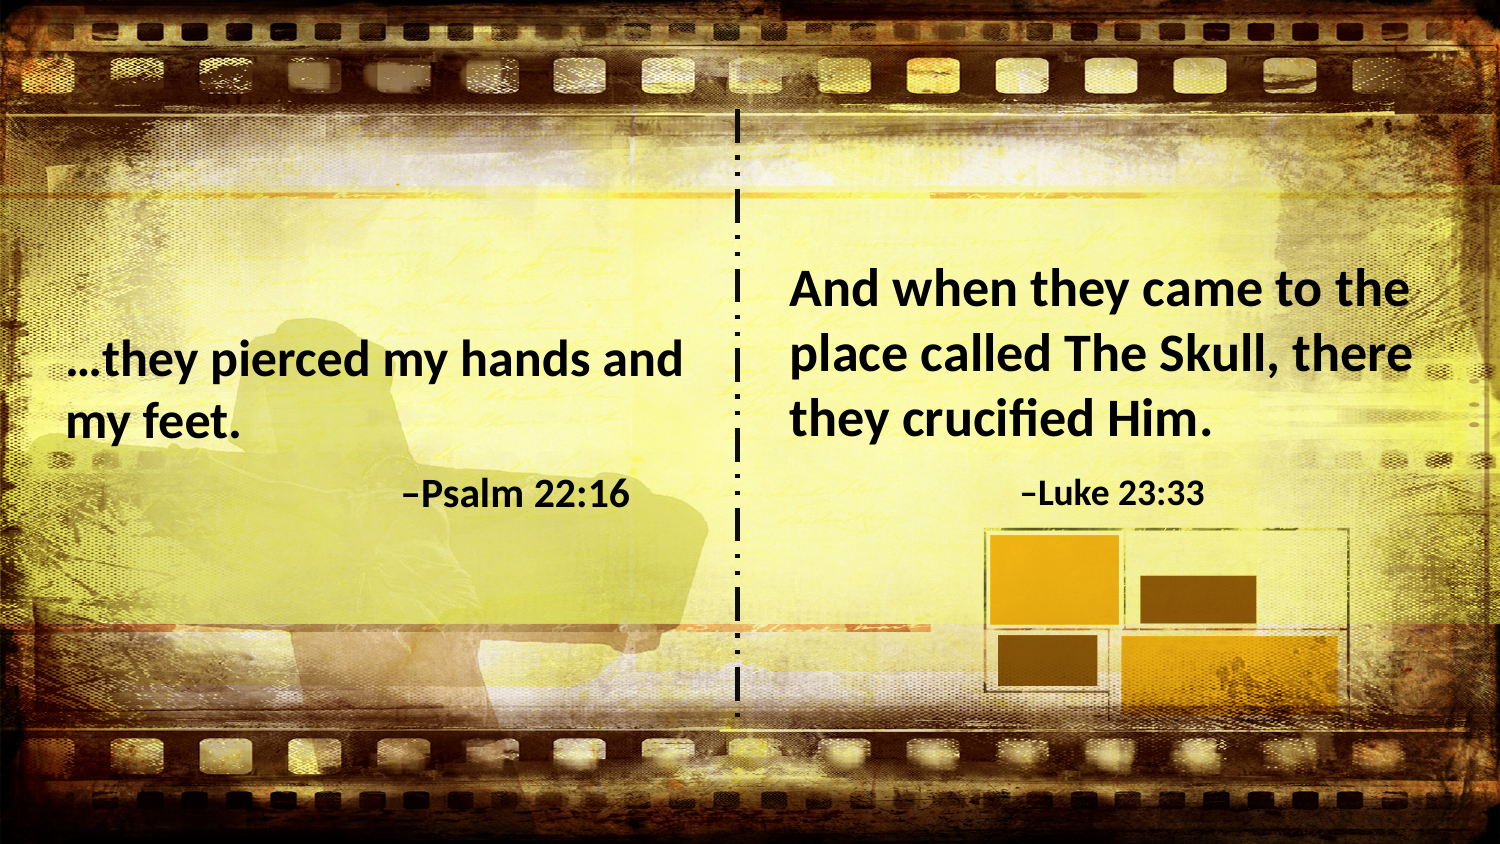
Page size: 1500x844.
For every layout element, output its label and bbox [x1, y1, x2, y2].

list [0, 0, 1500, 844]
